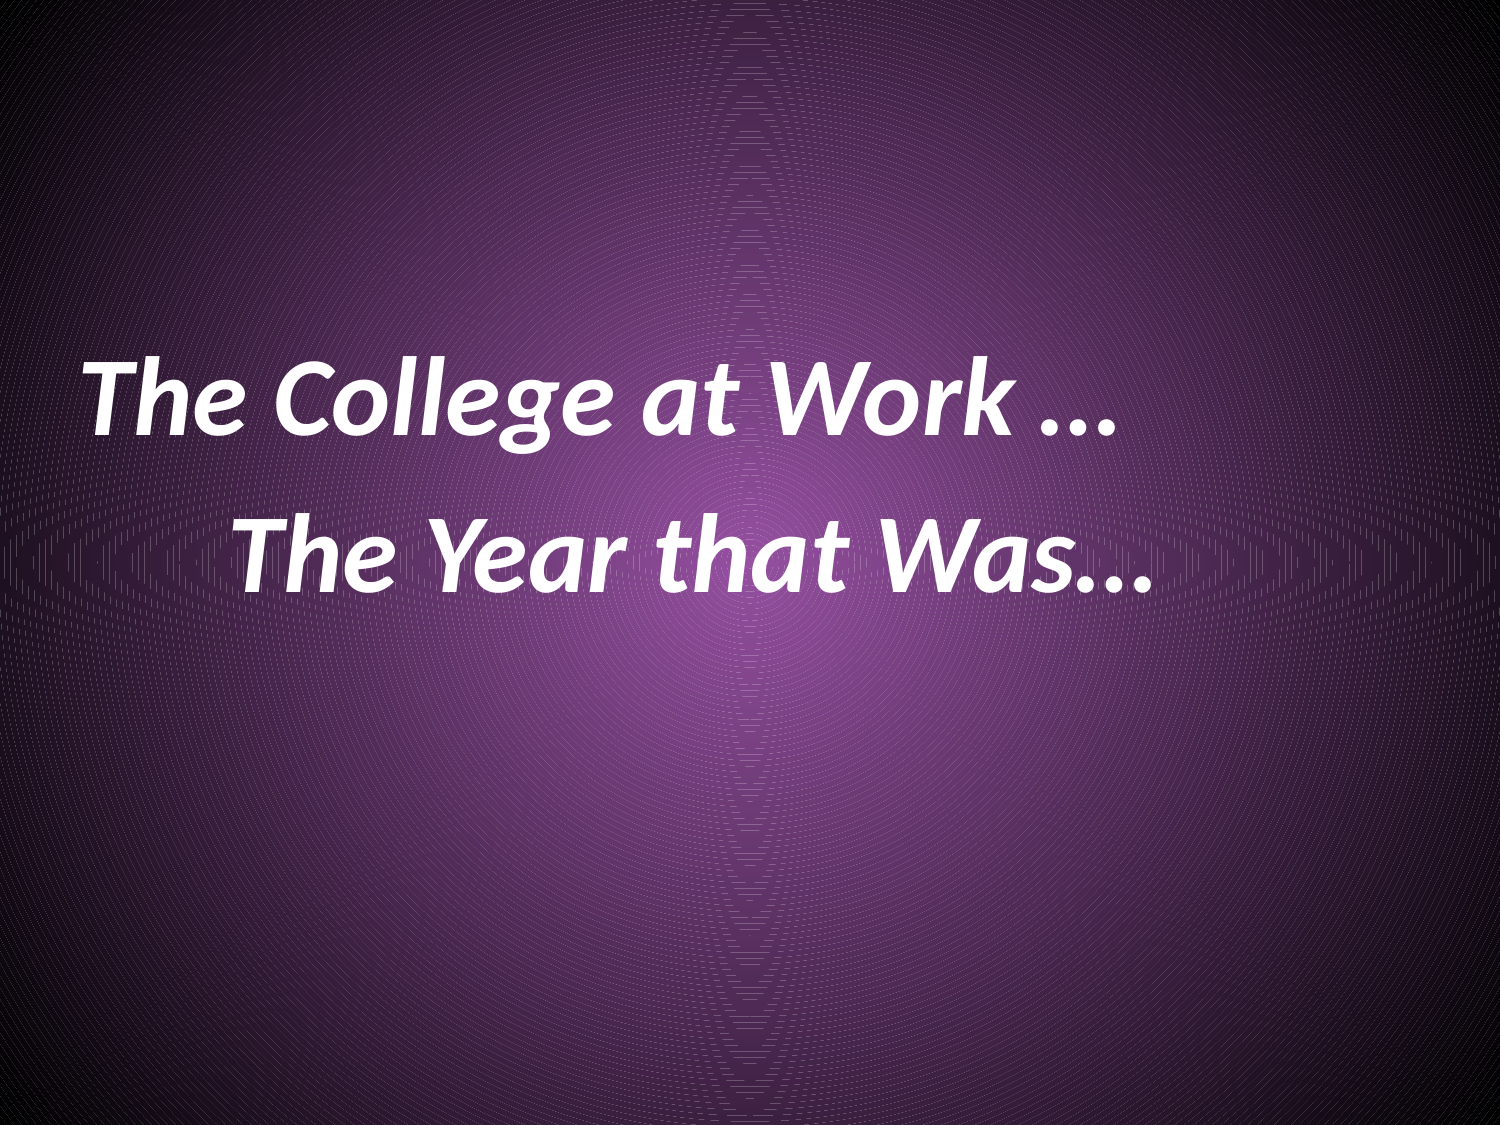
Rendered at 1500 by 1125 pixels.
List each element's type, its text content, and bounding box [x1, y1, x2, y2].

list The College at Work … The Year that Was… [62, 212, 1413, 1125]
